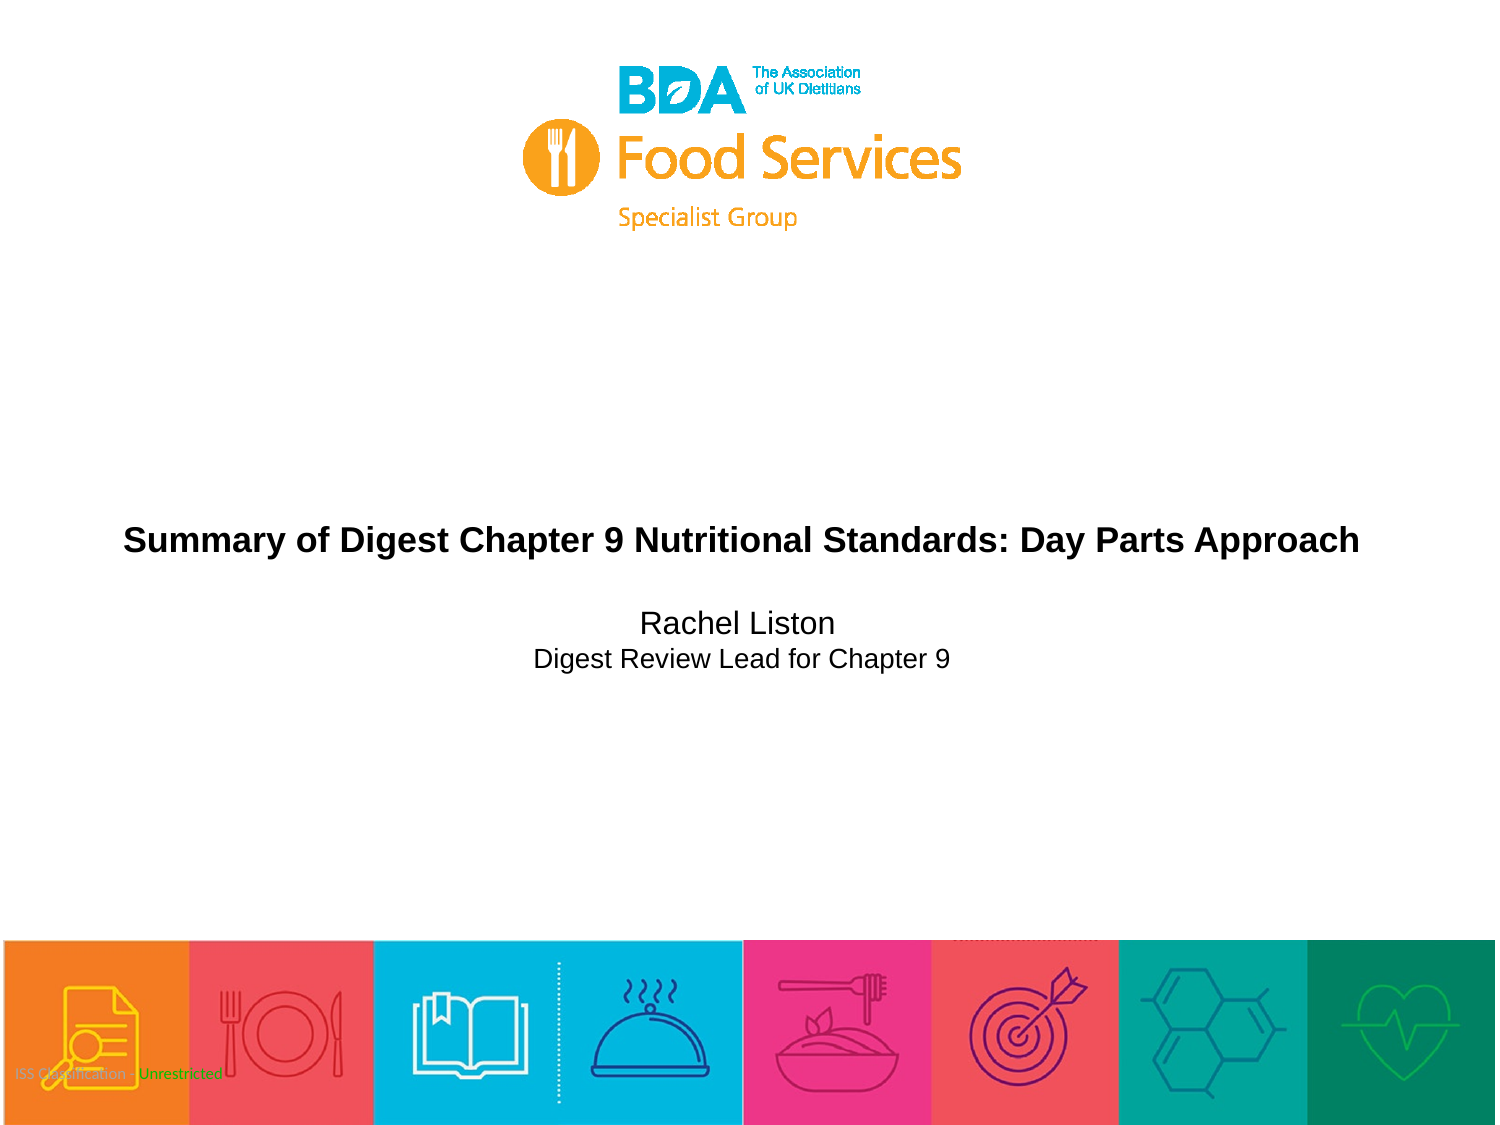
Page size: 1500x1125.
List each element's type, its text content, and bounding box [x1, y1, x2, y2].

picture [556, 988, 561, 1026]
picture [557, 1084, 561, 1097]
picture [630, 95, 644, 103]
picture [789, 66, 824, 70]
picture [2, 940, 1496, 1125]
picture [719, 86, 726, 94]
picture [556, 1057, 562, 1071]
picture [554, 955, 563, 965]
title Summary of Digest Chapter 9 Nutritional Standards: Day Parts Approach Rachel Liston Digest Review Lead for Chapter 9 [104, 491, 1380, 733]
picture [669, 82, 689, 103]
picture [630, 77, 642, 84]
picture [523, 66, 961, 231]
picture [556, 968, 561, 985]
picture [556, 1028, 563, 1041]
picture [556, 1048, 561, 1056]
